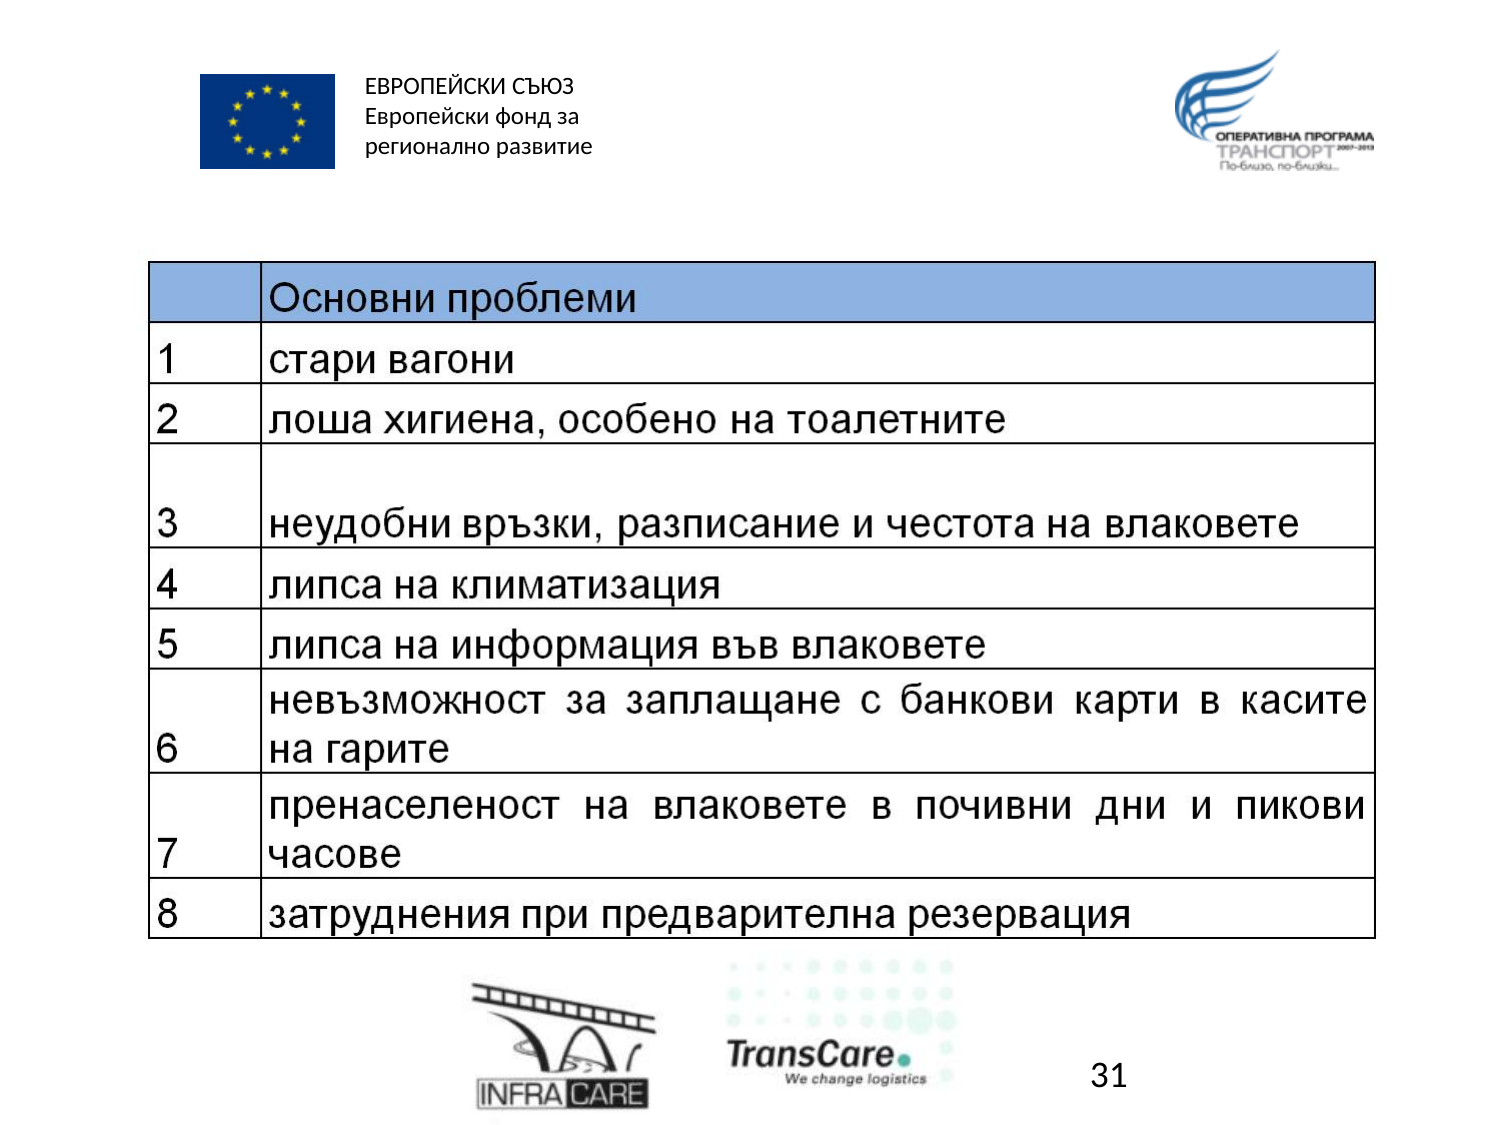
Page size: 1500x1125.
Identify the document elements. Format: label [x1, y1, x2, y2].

picture [200, 74, 335, 169]
picture [437, 974, 707, 1125]
picture [137, 250, 1387, 1093]
picture [1175, 49, 1374, 171]
